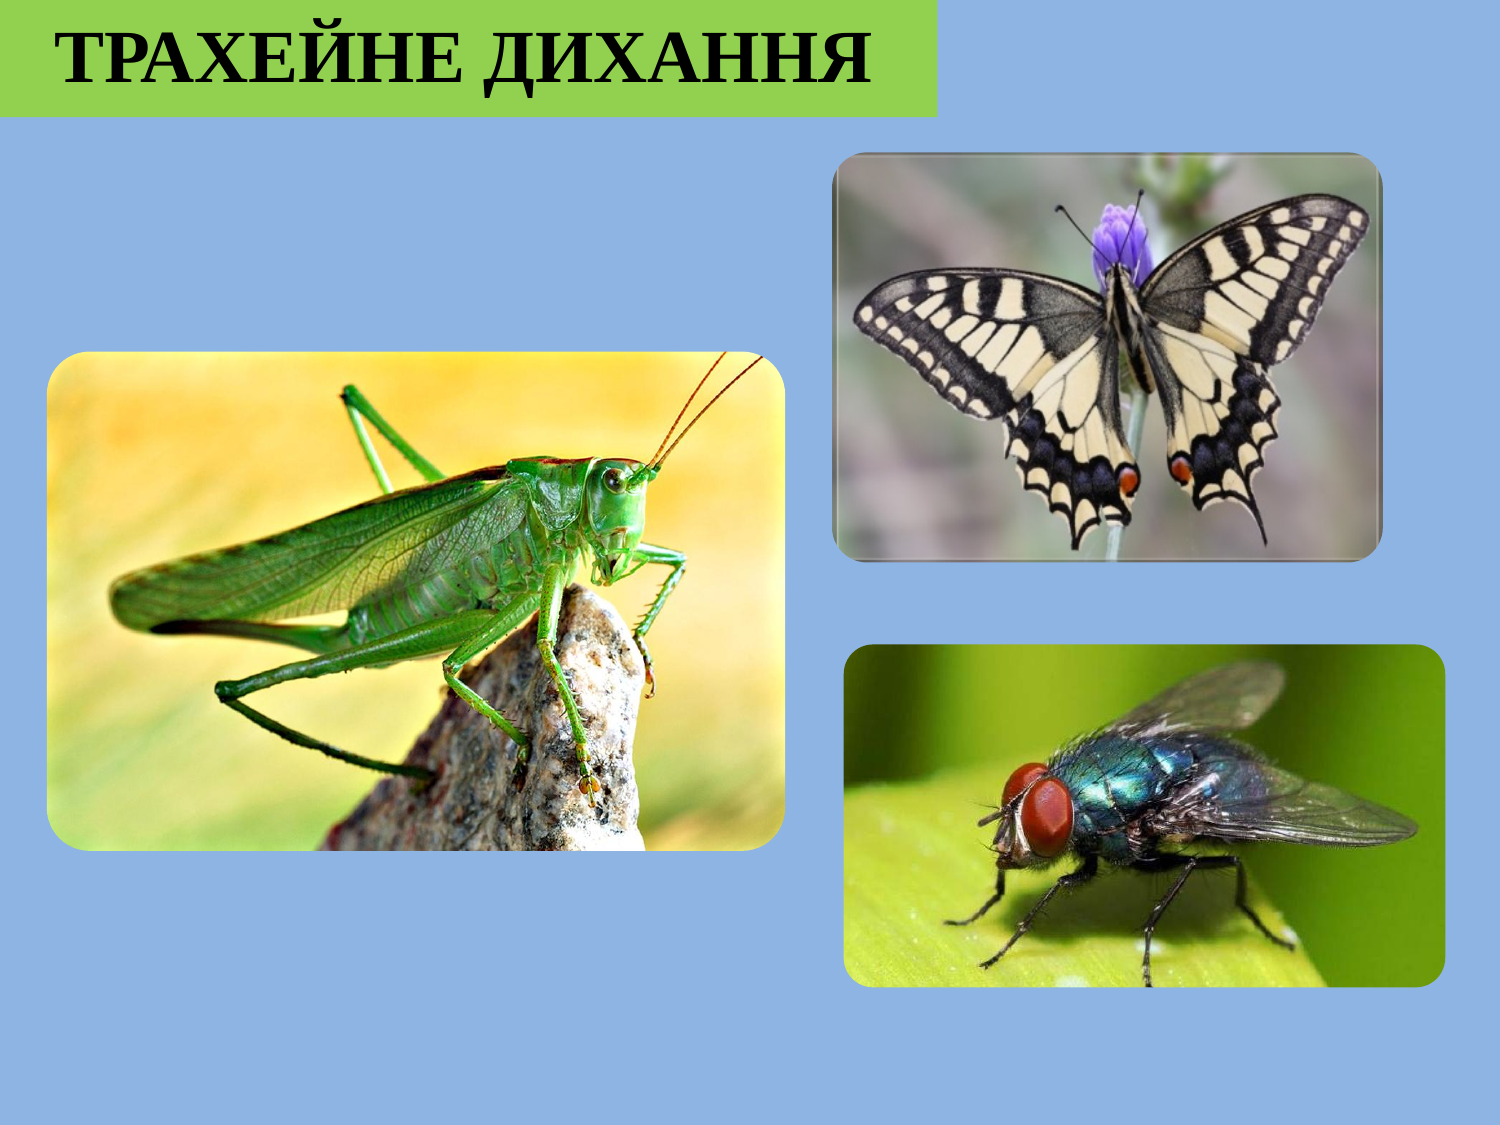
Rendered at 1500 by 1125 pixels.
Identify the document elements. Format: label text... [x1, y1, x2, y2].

picture [46, 351, 786, 852]
picture [843, 644, 1446, 988]
text_box ТРАХЕЙНЕ ДИХАННЯ [39, 0, 889, 105]
picture [831, 152, 1384, 563]
text_box [0, 0, 940, 119]
